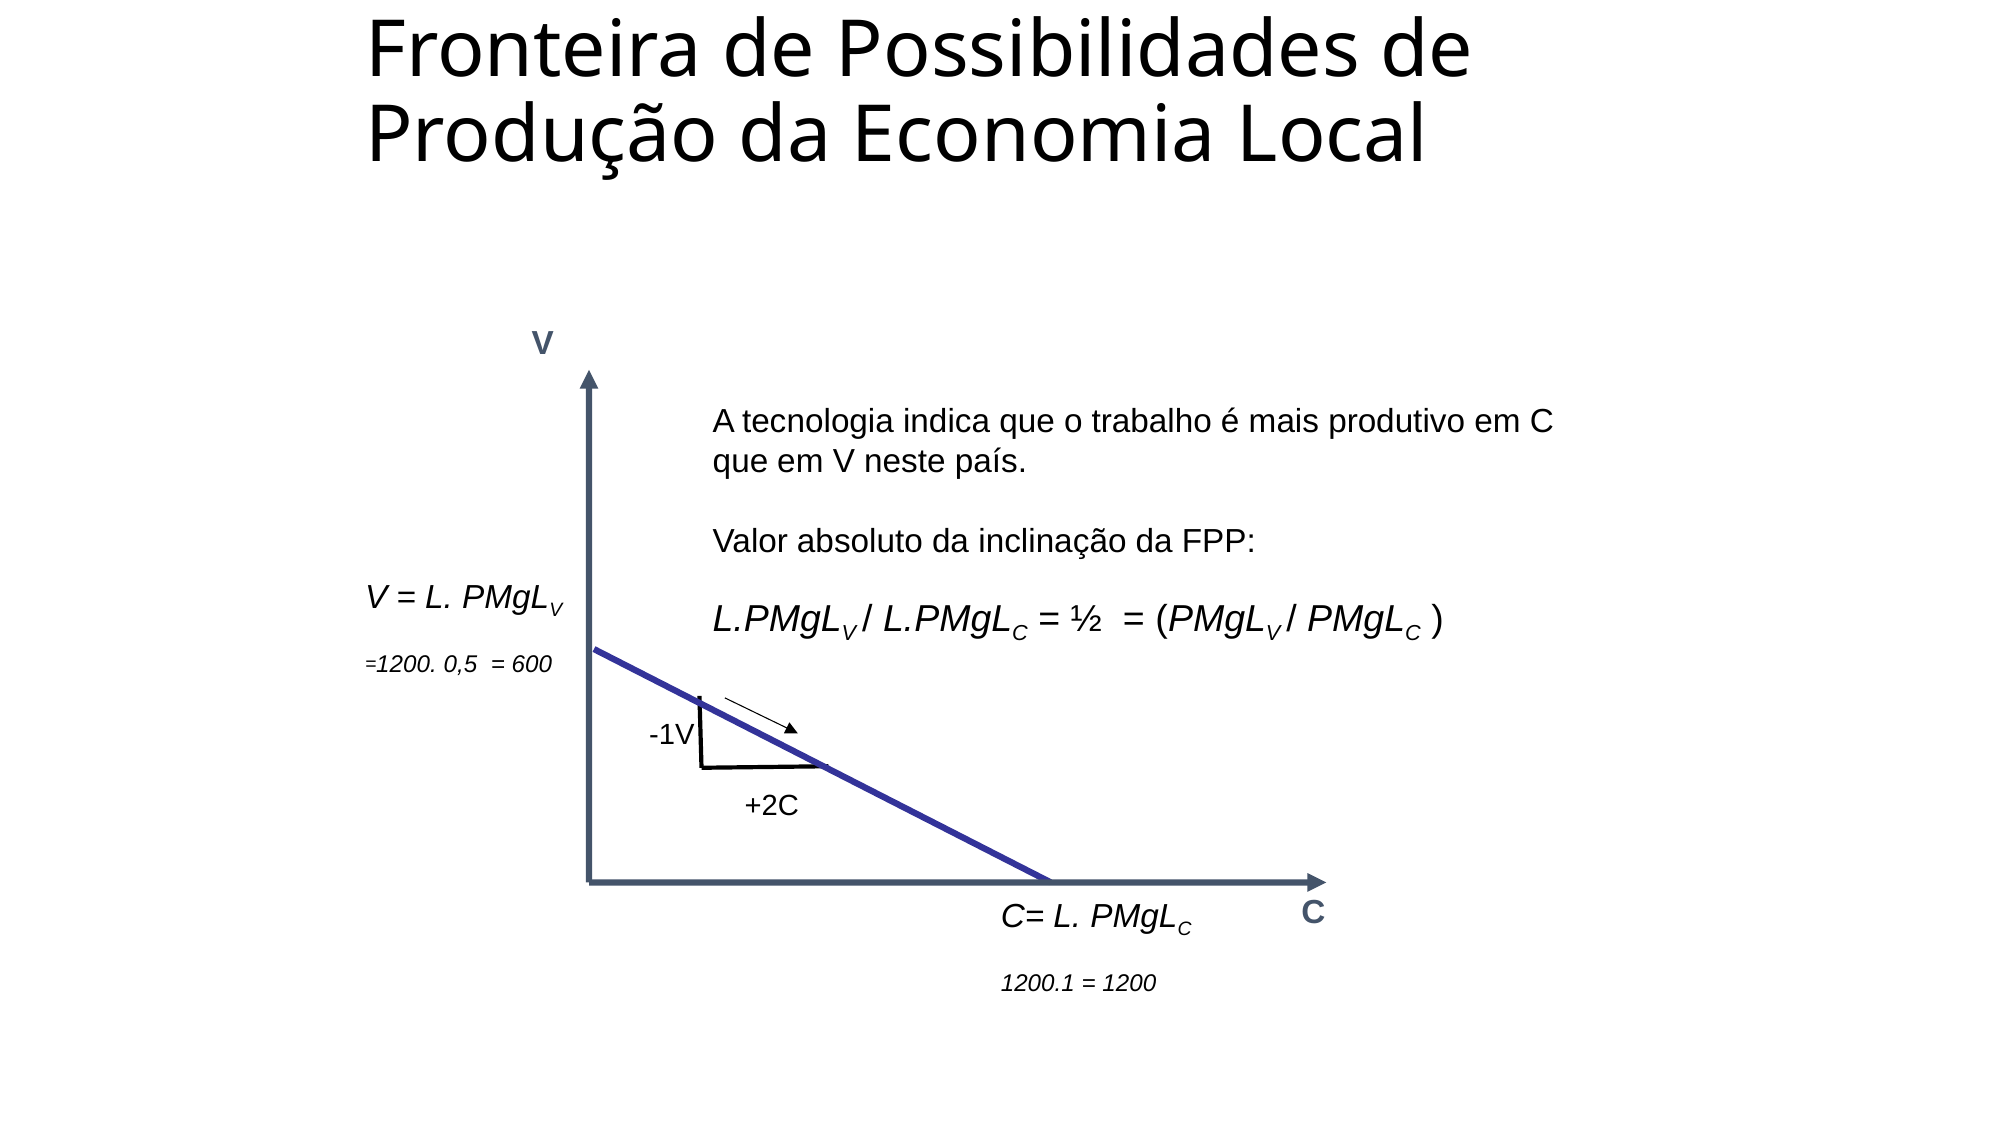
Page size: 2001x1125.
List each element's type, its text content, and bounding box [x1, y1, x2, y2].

title Fronteira de Possibilidades de Produção da Economia Local [350, 0, 1614, 188]
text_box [350, 314, 1572, 1017]
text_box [724, 697, 798, 734]
